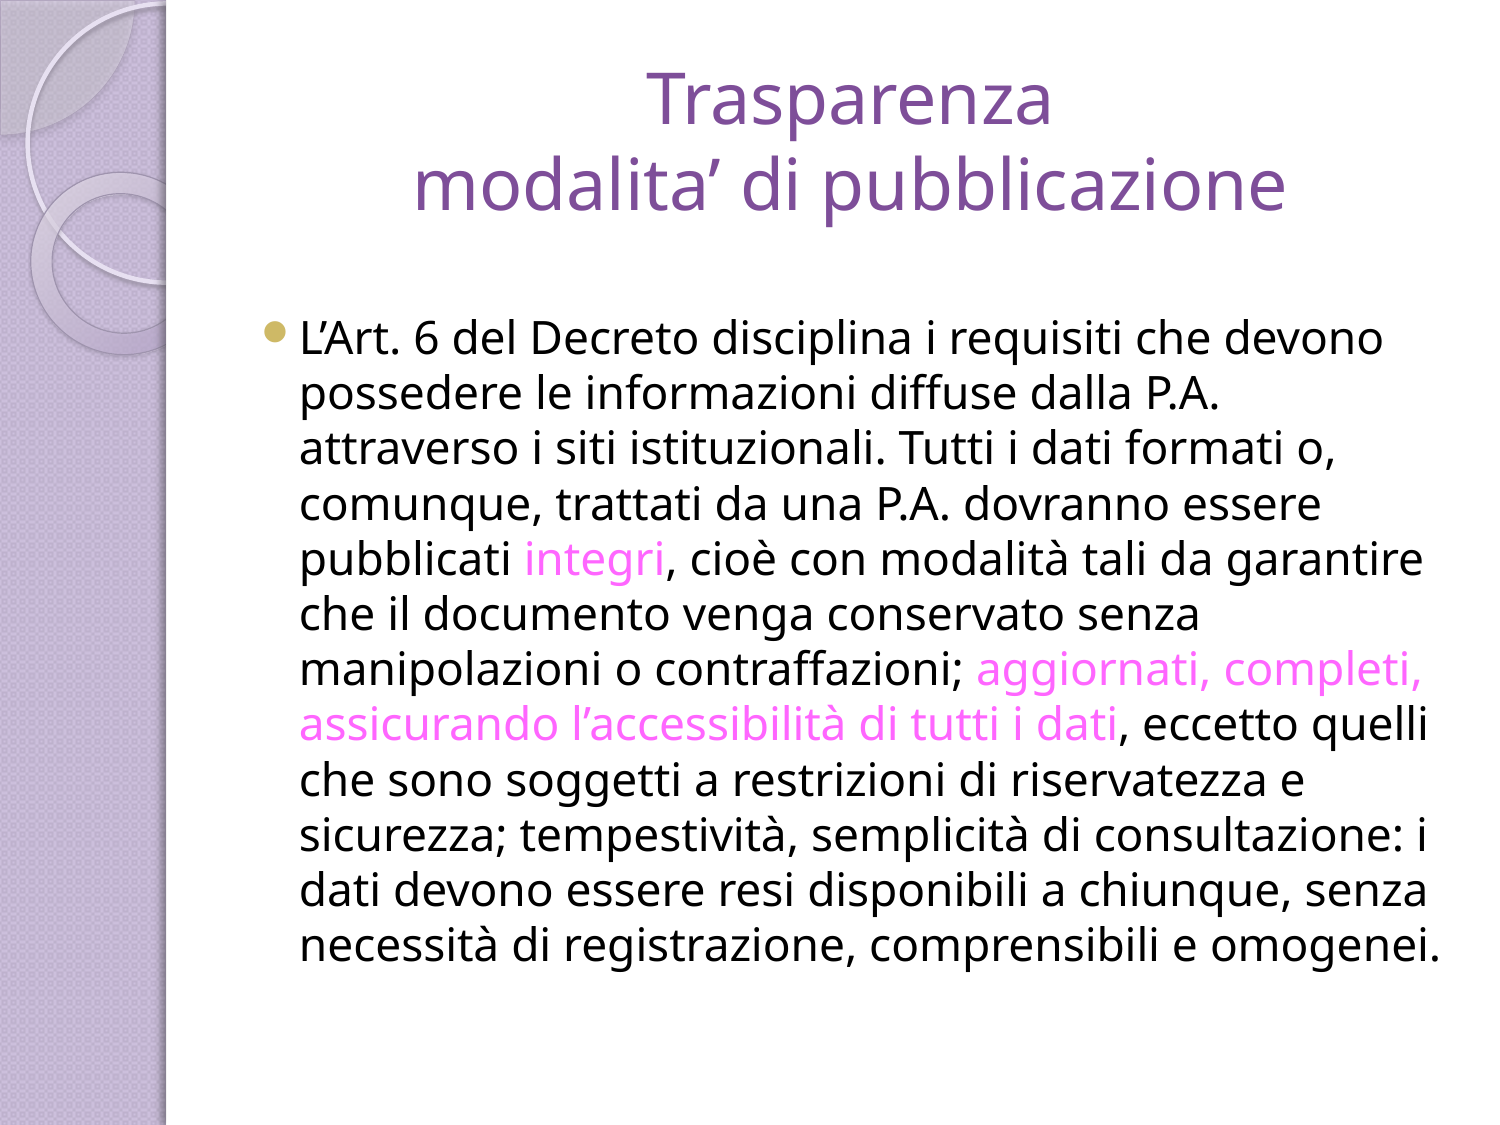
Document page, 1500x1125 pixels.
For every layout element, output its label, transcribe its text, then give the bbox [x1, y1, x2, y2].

list L’Art. 6 del Decreto disciplina i requisiti che devono possedere le informazioni diffuse dalla P.A. attraverso i siti istituzionali. Tutti i dati formati o, comunque, trattati da una P.A. dovranno essere pubblicati integri, cioè con modalità tali da garantire che il documento venga conservato senza manipolazioni o contraffazioni; aggiornati, completi, assicurando l’accessibilità di tutti i dati, eccetto quelli che sono soggetti a restrizioni di riservatezza e sicurezza; tempestività, semplicità di consultazione: i dati devono essere resi disponibili a chiunque, senza necessità di registrazione, comprensibili e omogenei. [235, 237, 1466, 1025]
title Trasparenza modalita’ di pubblicazione [235, 45, 1466, 233]
